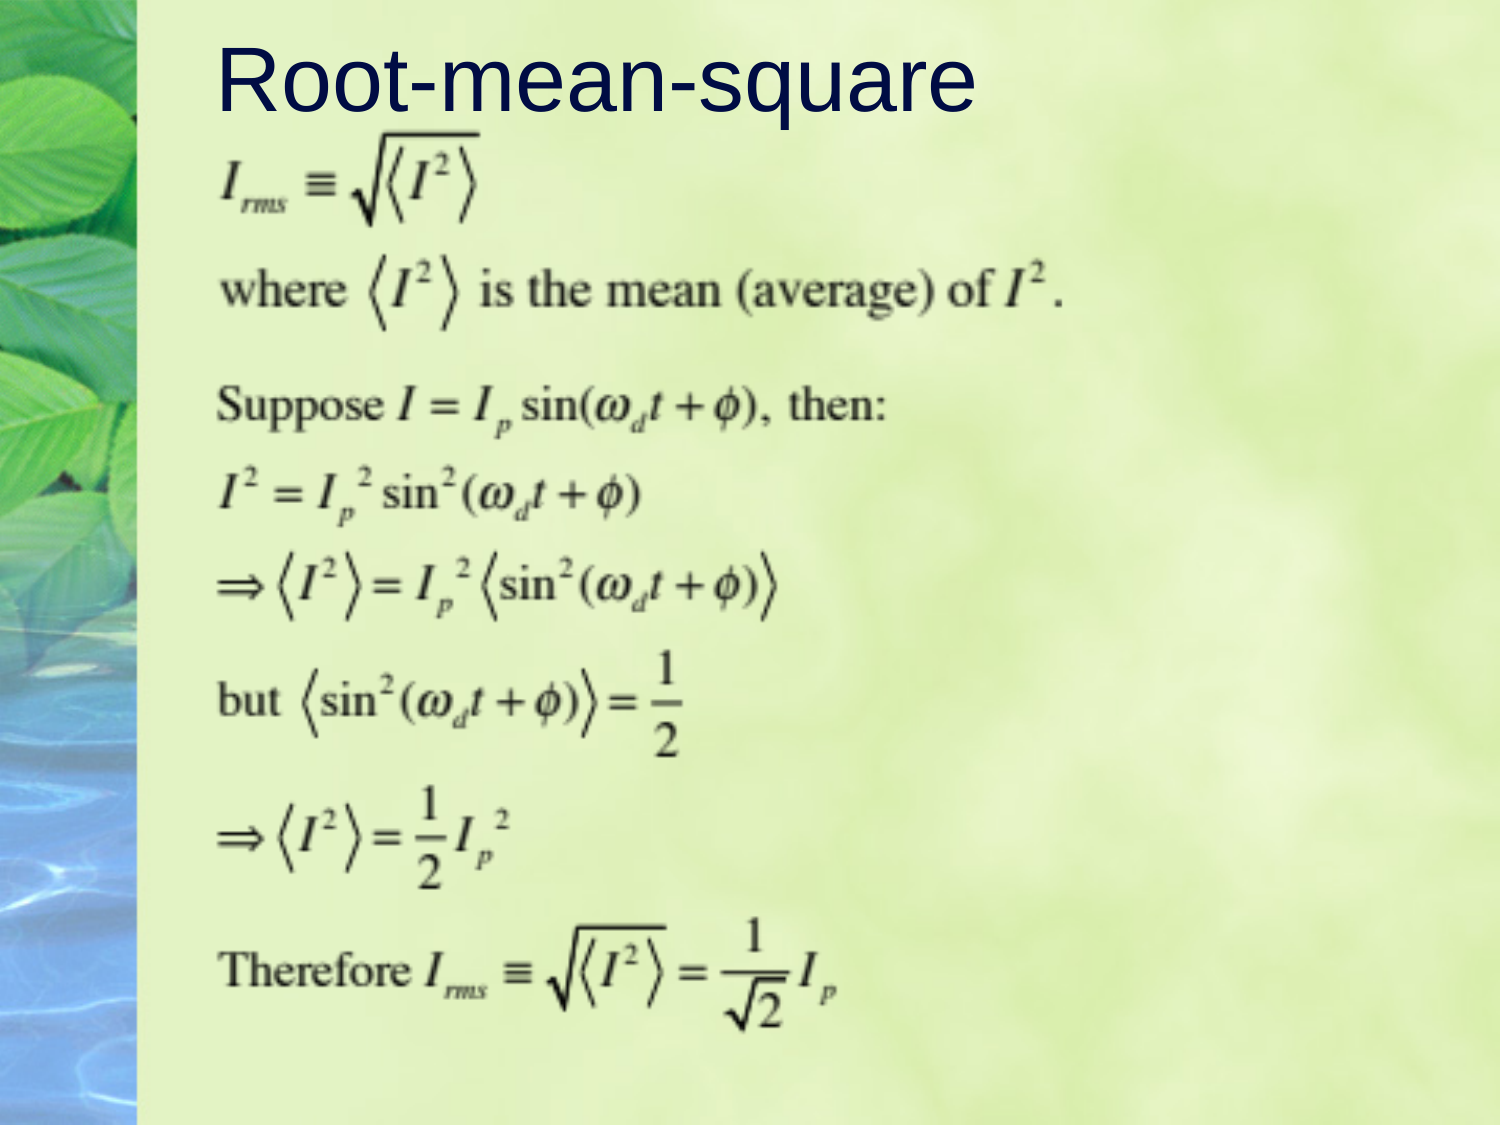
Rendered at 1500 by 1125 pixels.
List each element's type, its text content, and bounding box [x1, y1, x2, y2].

picture [0, 0, 1500, 1125]
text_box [212, 124, 1063, 339]
title Root-mean-square [199, 24, 1463, 126]
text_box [212, 374, 888, 1038]
